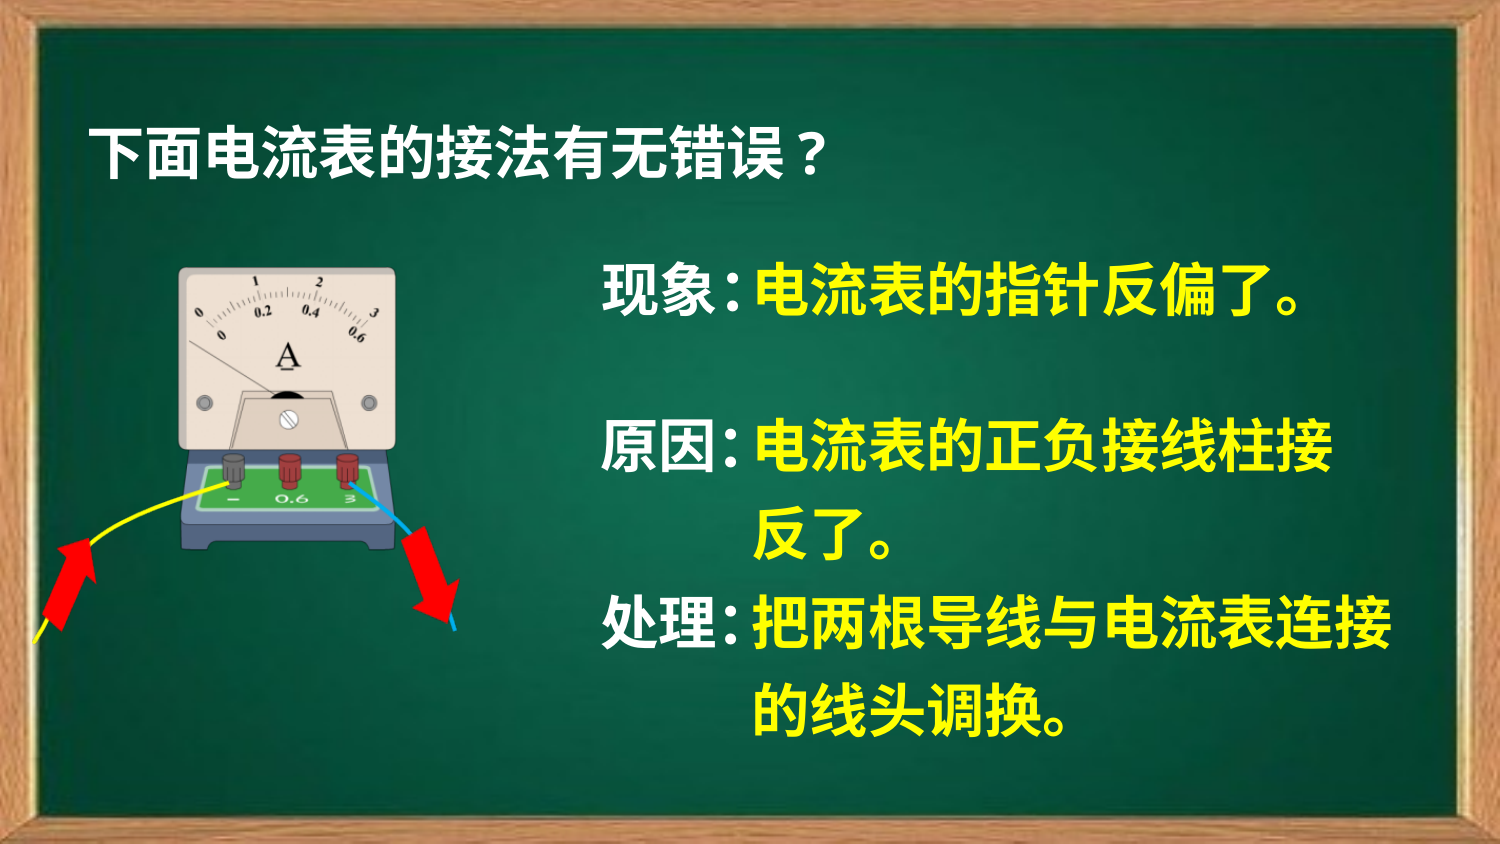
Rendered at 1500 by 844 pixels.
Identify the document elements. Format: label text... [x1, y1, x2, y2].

text_box 原因： [673, 392, 778, 480]
text_box 下面电流表的接法有无错误? [85, 98, 1368, 186]
text_box 现象： [673, 235, 778, 324]
text_box 处理： [671, 568, 1368, 657]
picture [0, 0, 1500, 844]
text_box 电流表的指针反偏了。 [778, 235, 1368, 324]
text_box 把两根导线与电流表连接的线头调换。 [751, 568, 1412, 744]
text_box 电流表的正负接线柱接反了。 [751, 392, 1351, 567]
